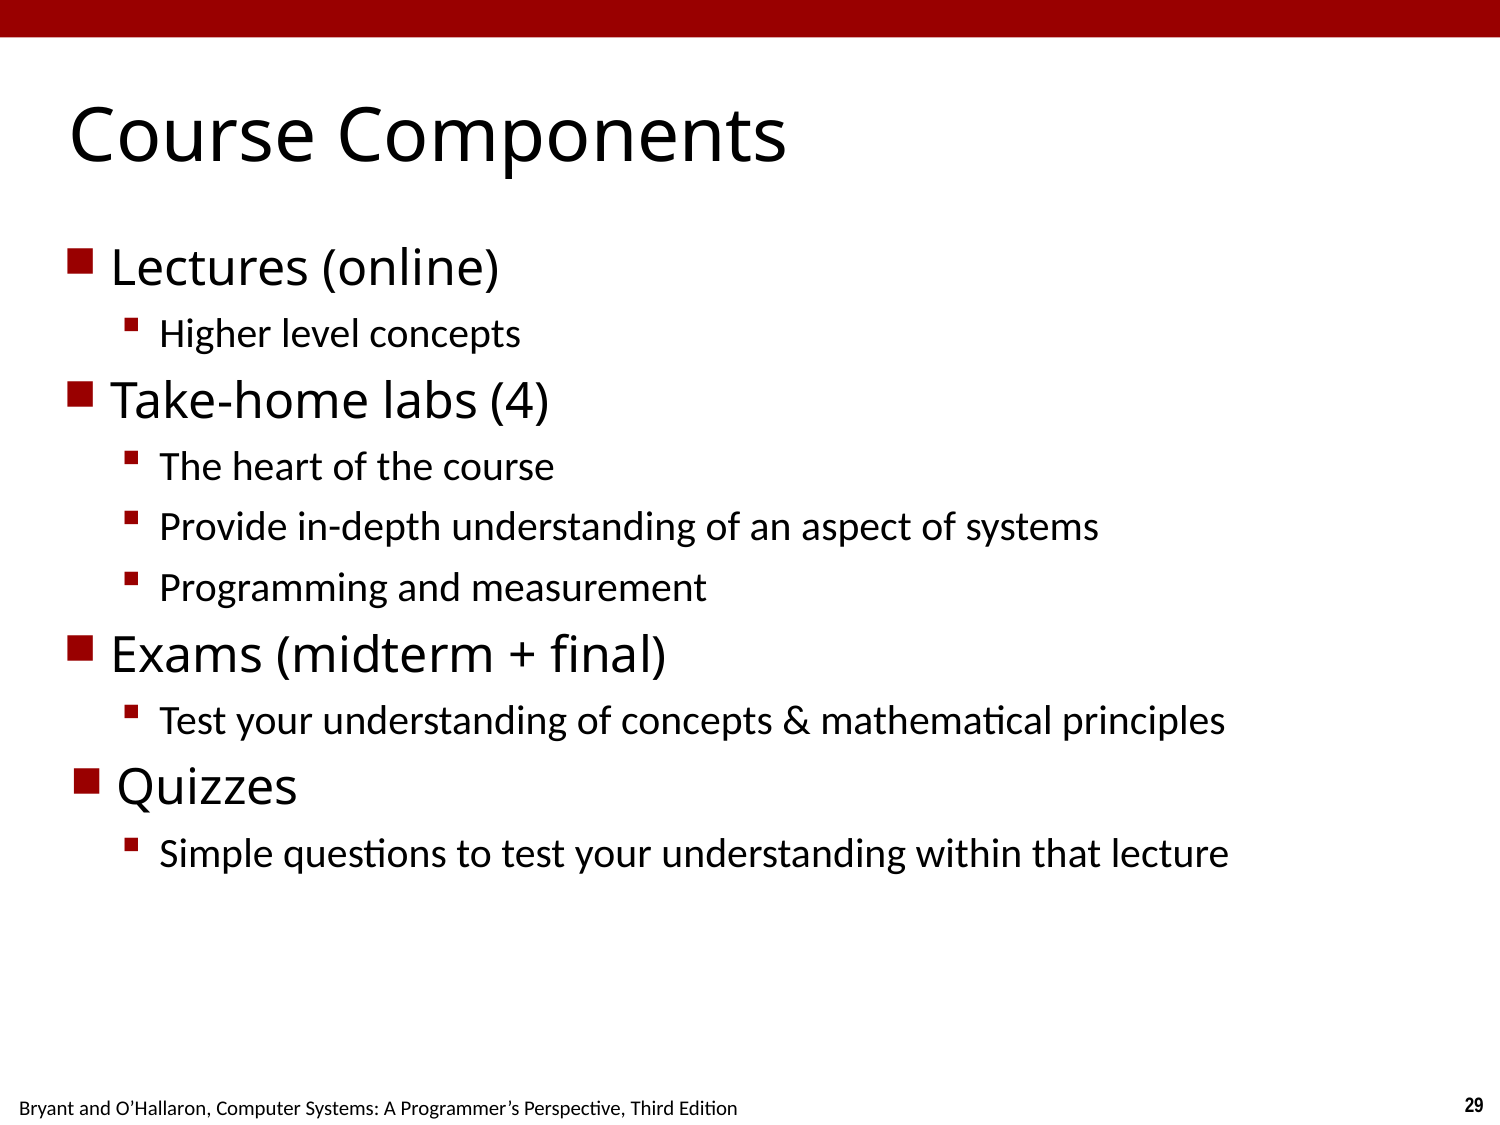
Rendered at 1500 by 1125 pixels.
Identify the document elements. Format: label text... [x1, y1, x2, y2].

text_box [0, 0, 1500, 38]
title Course Components [62, 41, 1438, 222]
list Lectures (online) Higher level concepts Take-home labs (4) The heart of the course Provide in-depth understanding of an aspect of systems Programming and measurement Exams (midterm + final) Test your understanding of concepts & mathematical principles Quizzes Simple questions to test your understanding within that lecture [62, 228, 1438, 1122]
